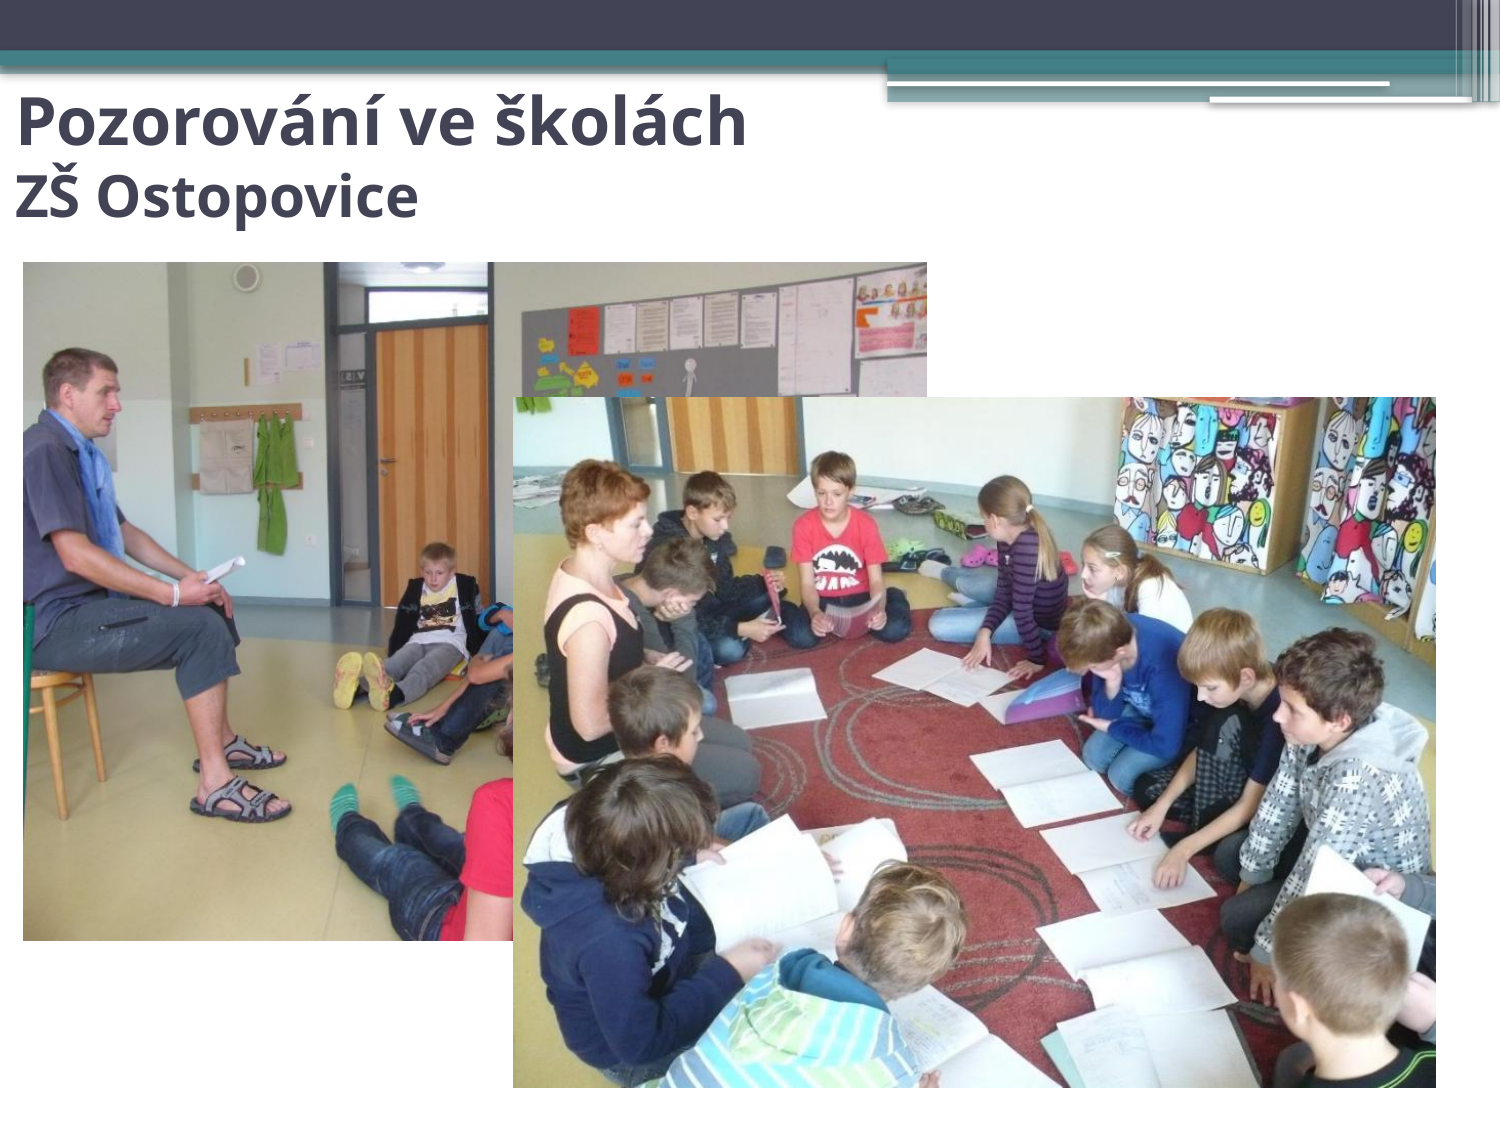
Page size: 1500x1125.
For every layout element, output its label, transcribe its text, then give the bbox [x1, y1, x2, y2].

picture [22, 262, 1436, 1089]
title Pozorování ve školách ZŠ Ostopovice [0, 66, 1351, 242]
